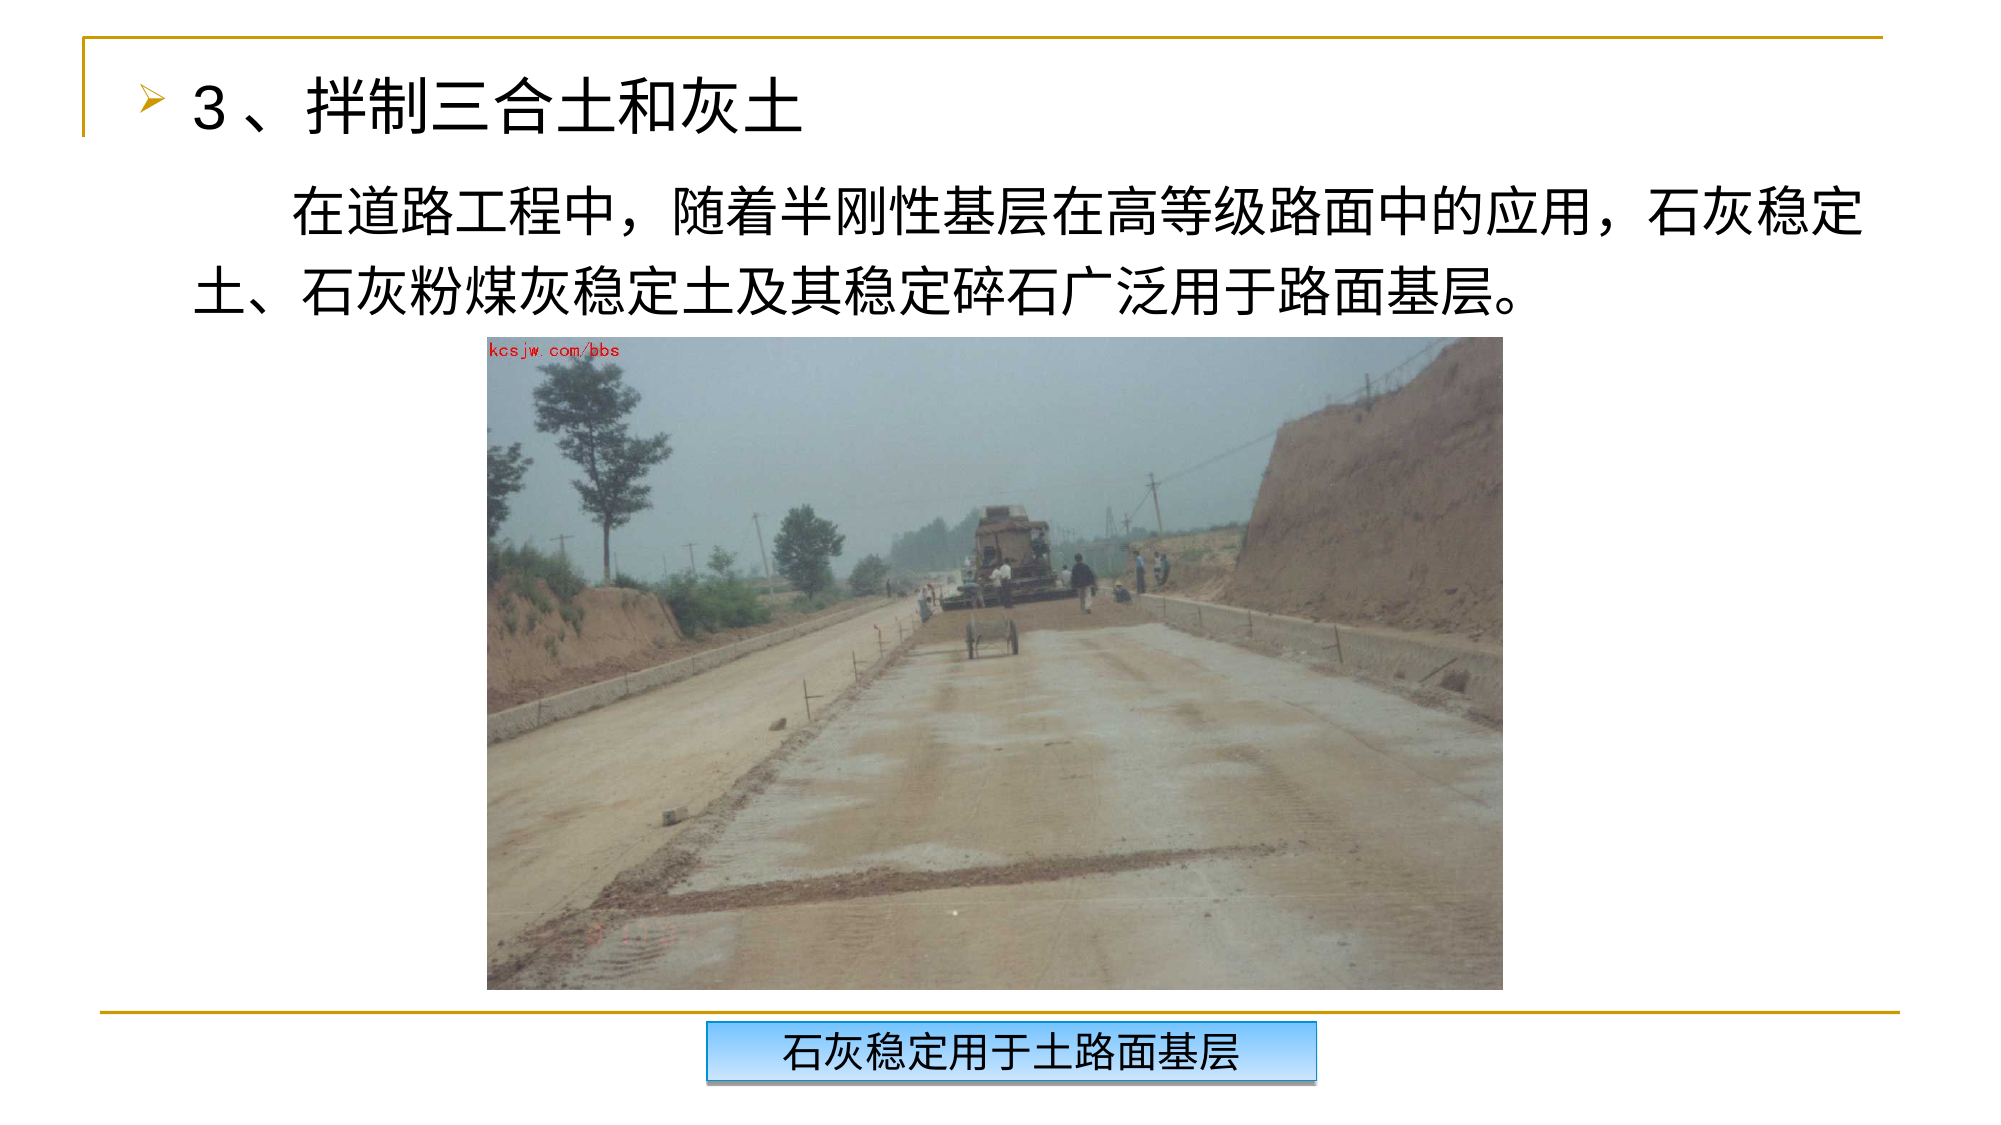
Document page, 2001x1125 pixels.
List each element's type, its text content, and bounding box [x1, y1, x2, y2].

text_box 石灰稳定用于土路面基层 [707, 1021, 1317, 1081]
list 3、拌制三合土和灰土 在道路工程中，随着半刚性基层在高等级路面中的应用，石灰稳定土、石灰粉煤灰稳定土及其稳定碎石广泛用于路面基层。 [121, 44, 1928, 431]
picture [486, 337, 1503, 990]
